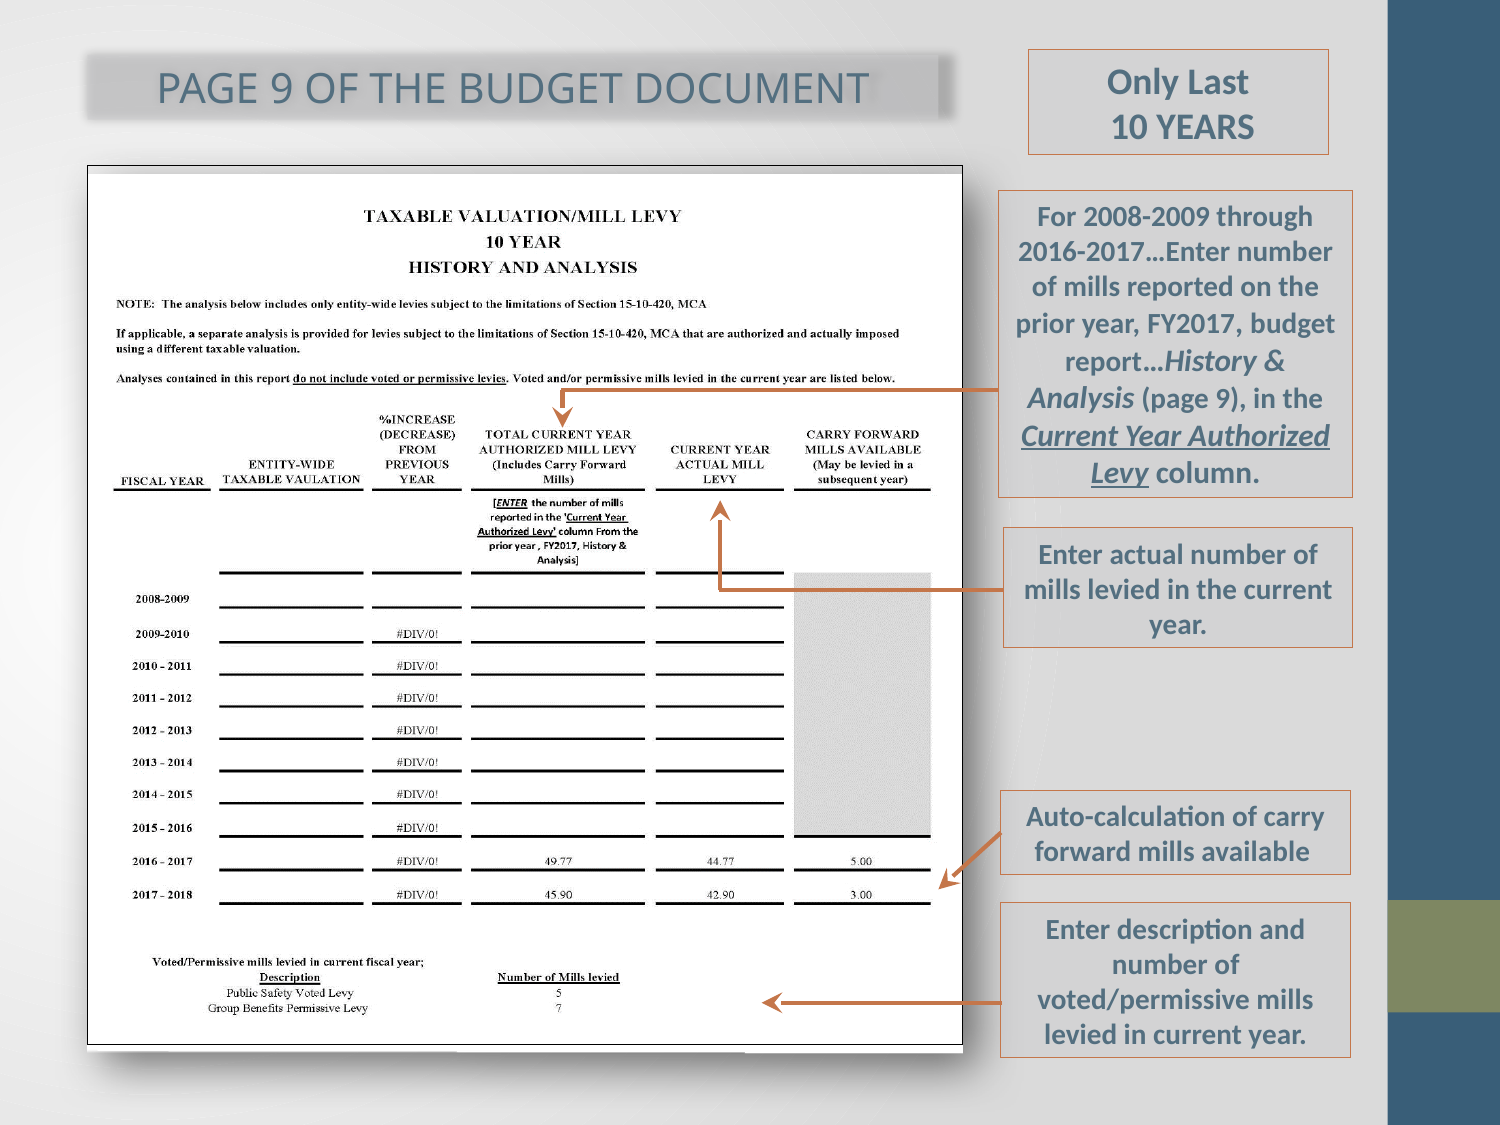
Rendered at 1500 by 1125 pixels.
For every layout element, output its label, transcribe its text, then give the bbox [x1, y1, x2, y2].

text_box [87, 165, 963, 170]
text_box Enter actual number of mills levied in the current year. [1003, 527, 1353, 648]
text_box Auto-calculation of carry forward mills available [1000, 790, 1351, 875]
picture [86, 173, 964, 1125]
text_box PAGE 9 OF THE BUDGET DOCUMENT [87, 54, 939, 120]
text_box Only Last 10 YEARS [1028, 49, 1329, 155]
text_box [937, 832, 1002, 890]
text_box For 2008-2009 through 2016-2017…Enter number of mills reported on the prior year, FY2017, budget report…History & Analysis (page 9), in the Current Year Authorized Levy column. [998, 190, 1353, 498]
text_box Enter description and number of voted/permissive mills levied in current year. [1000, 902, 1351, 1058]
